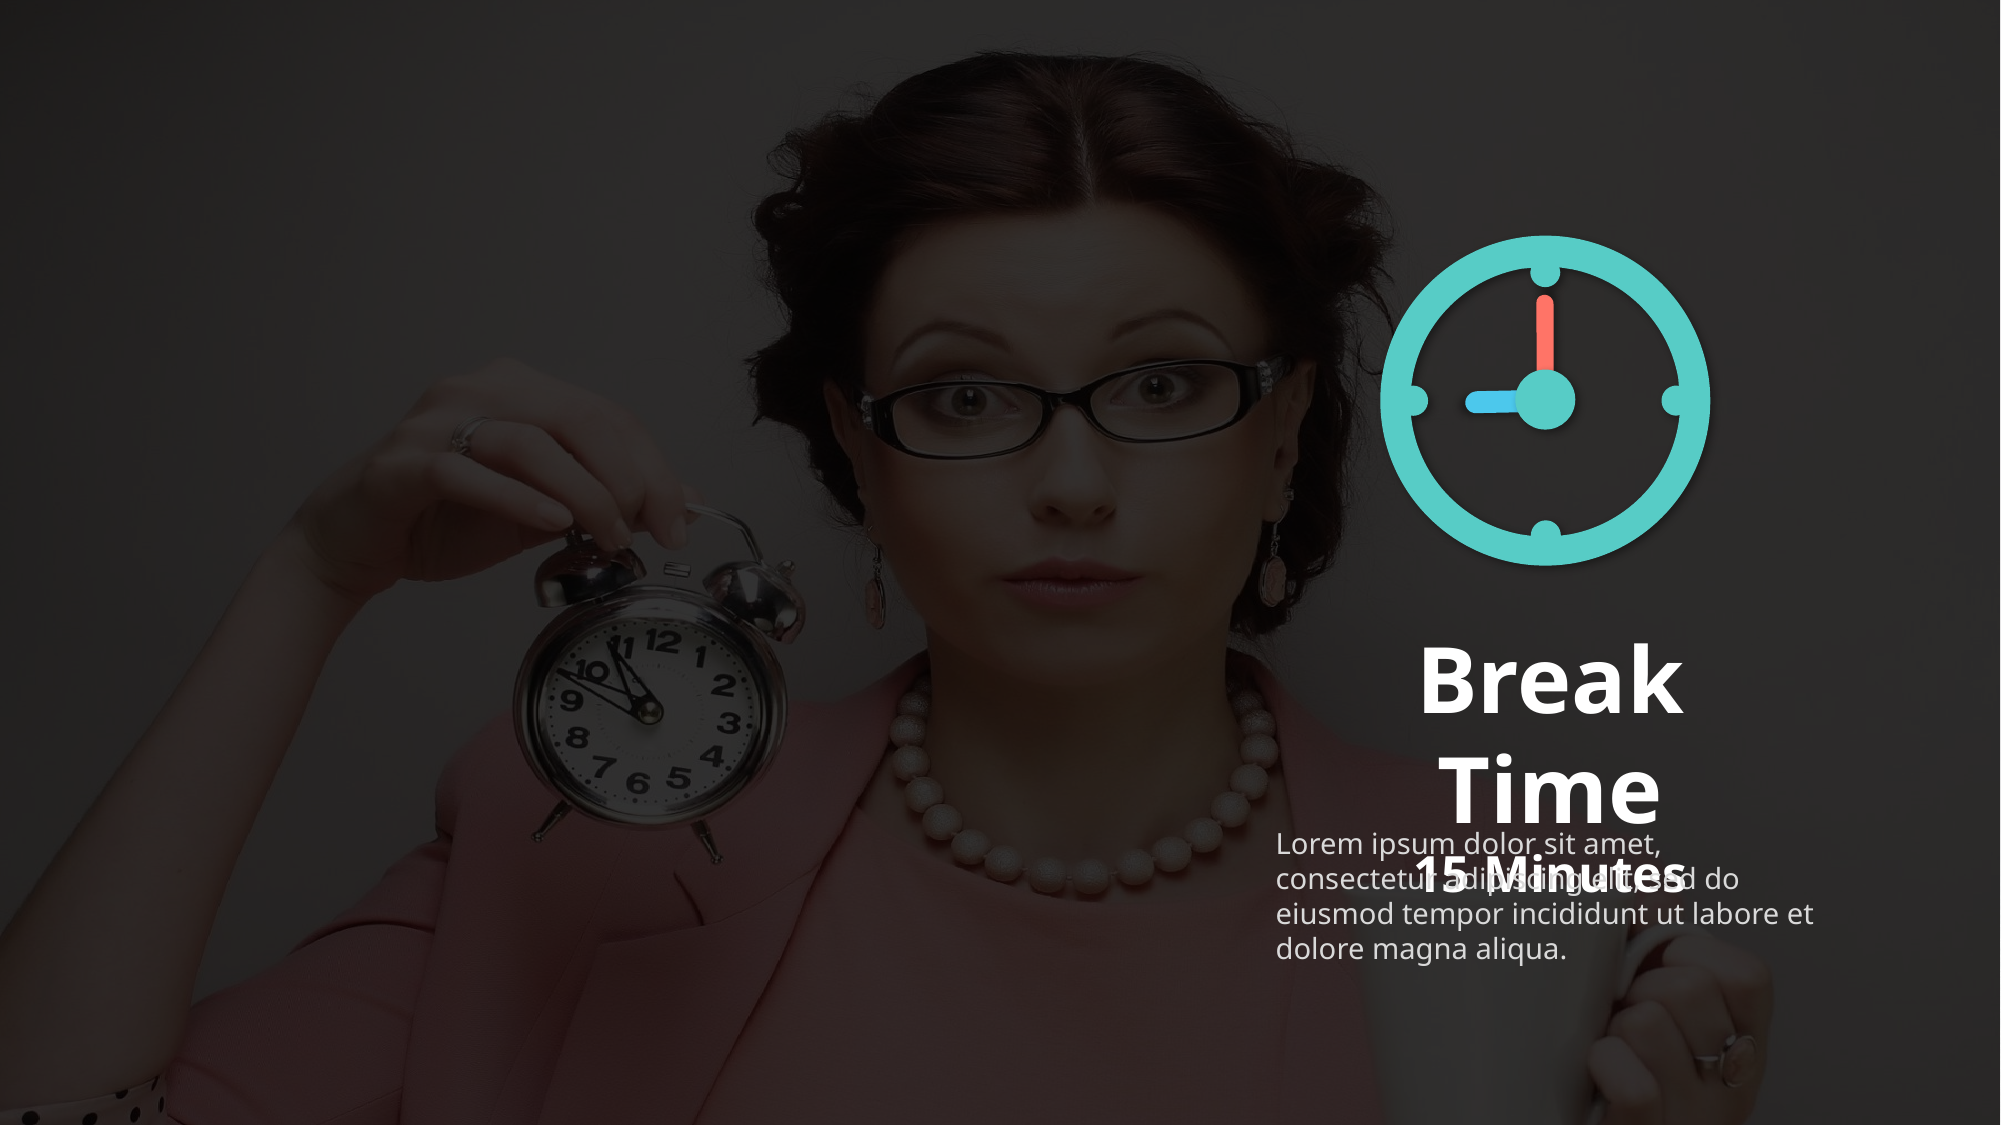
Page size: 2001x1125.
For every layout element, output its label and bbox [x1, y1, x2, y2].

text_box [1379, 234, 1712, 567]
text_box [1495, 422, 1583, 503]
text_box [1466, 368, 1634, 422]
text_box [1495, 306, 1583, 368]
text_box [0, 0, 2000, 1125]
text_box [1260, 614, 1831, 939]
